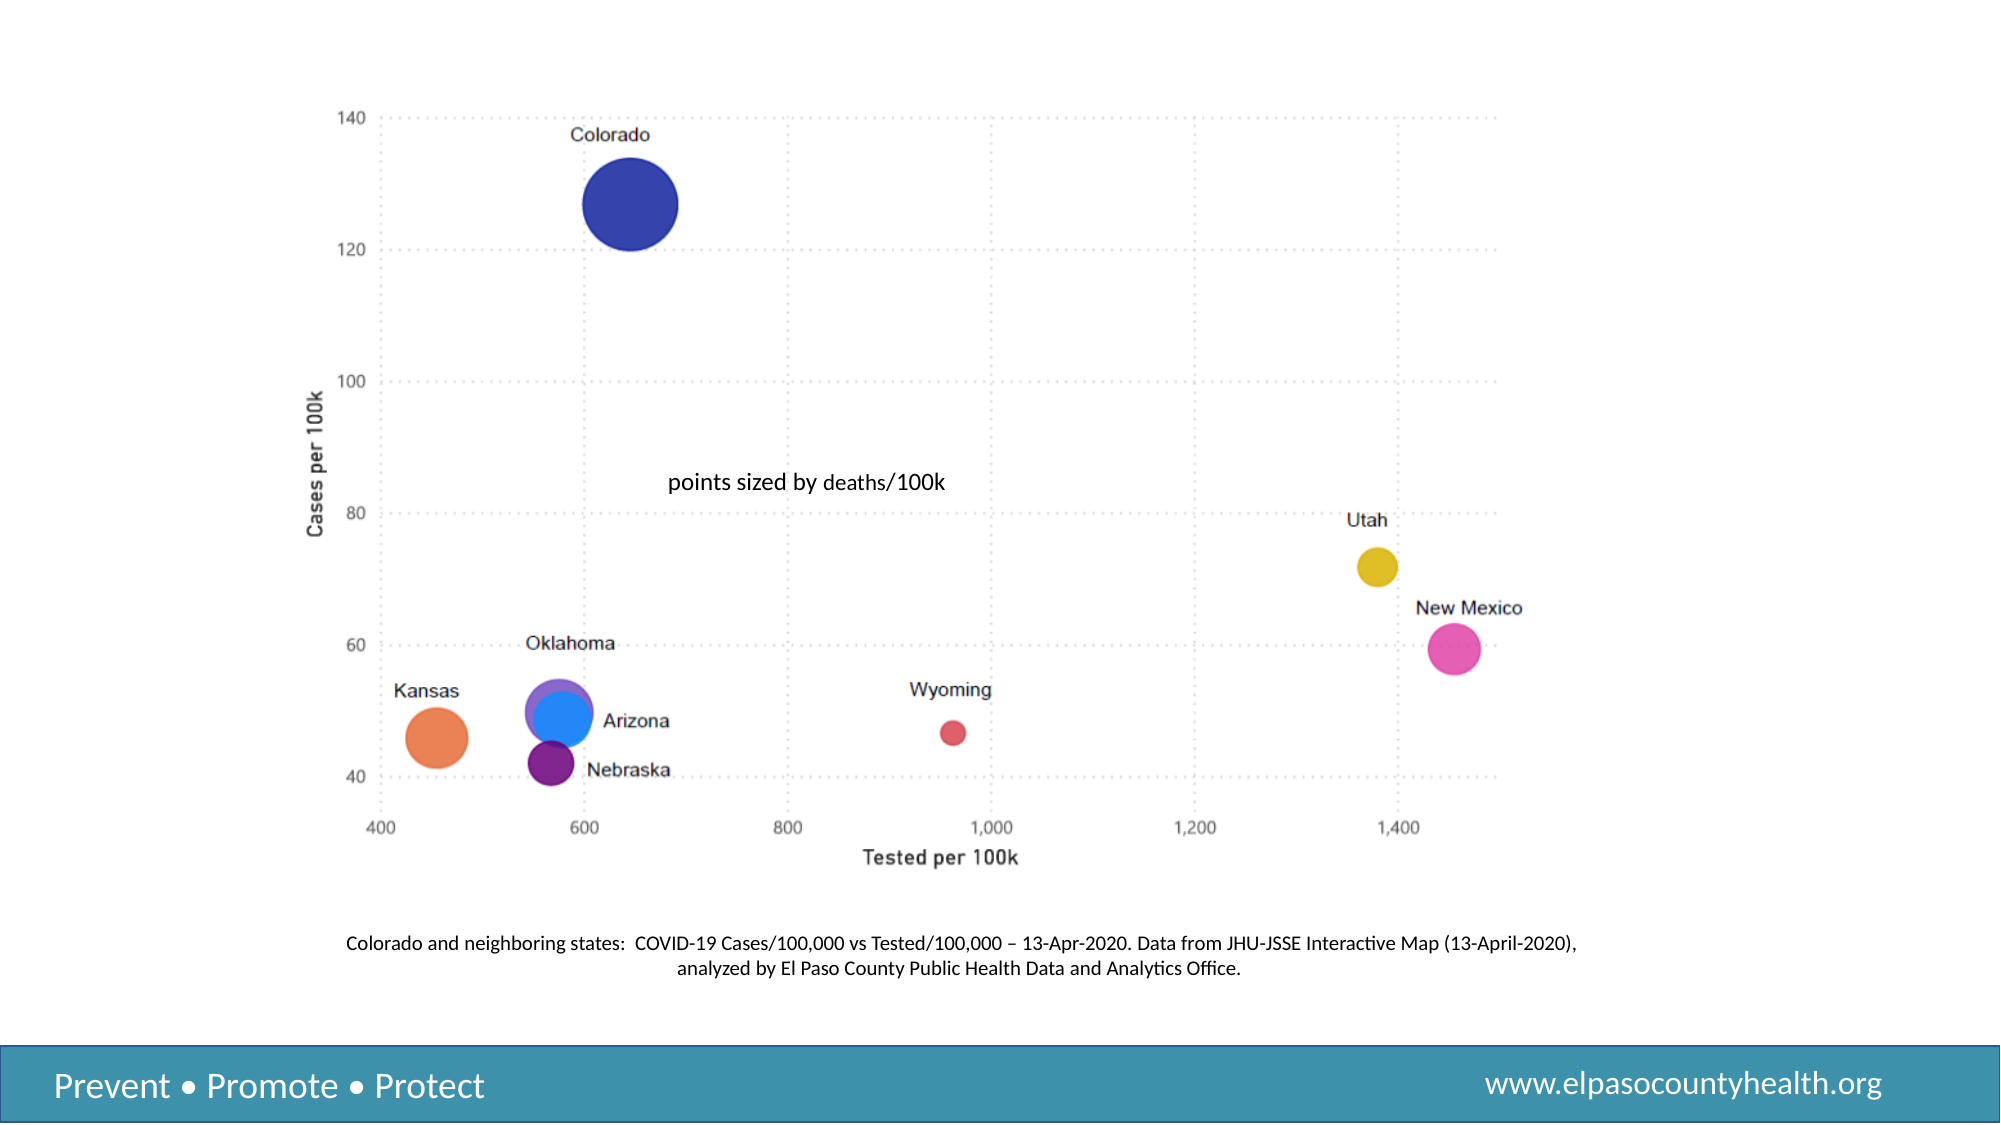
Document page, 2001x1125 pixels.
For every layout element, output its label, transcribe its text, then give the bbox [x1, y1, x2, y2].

text_box Colorado and neighboring states: COVID-19 Cases/100,000 vs Tested/100,000 – 13-Apr-2020. Data from JHU-JSSE Interactive Map (13-April-2020), analyzed by El Paso County Public Health Data and Analytics Office. [320, 922, 1604, 1008]
text_box www.elpasocountyhealth.org [1470, 1053, 1972, 1109]
picture [233, 100, 1612, 902]
text_box Prevent • Promote • Protect [39, 1053, 608, 1114]
text_box [0, 1045, 2000, 1123]
